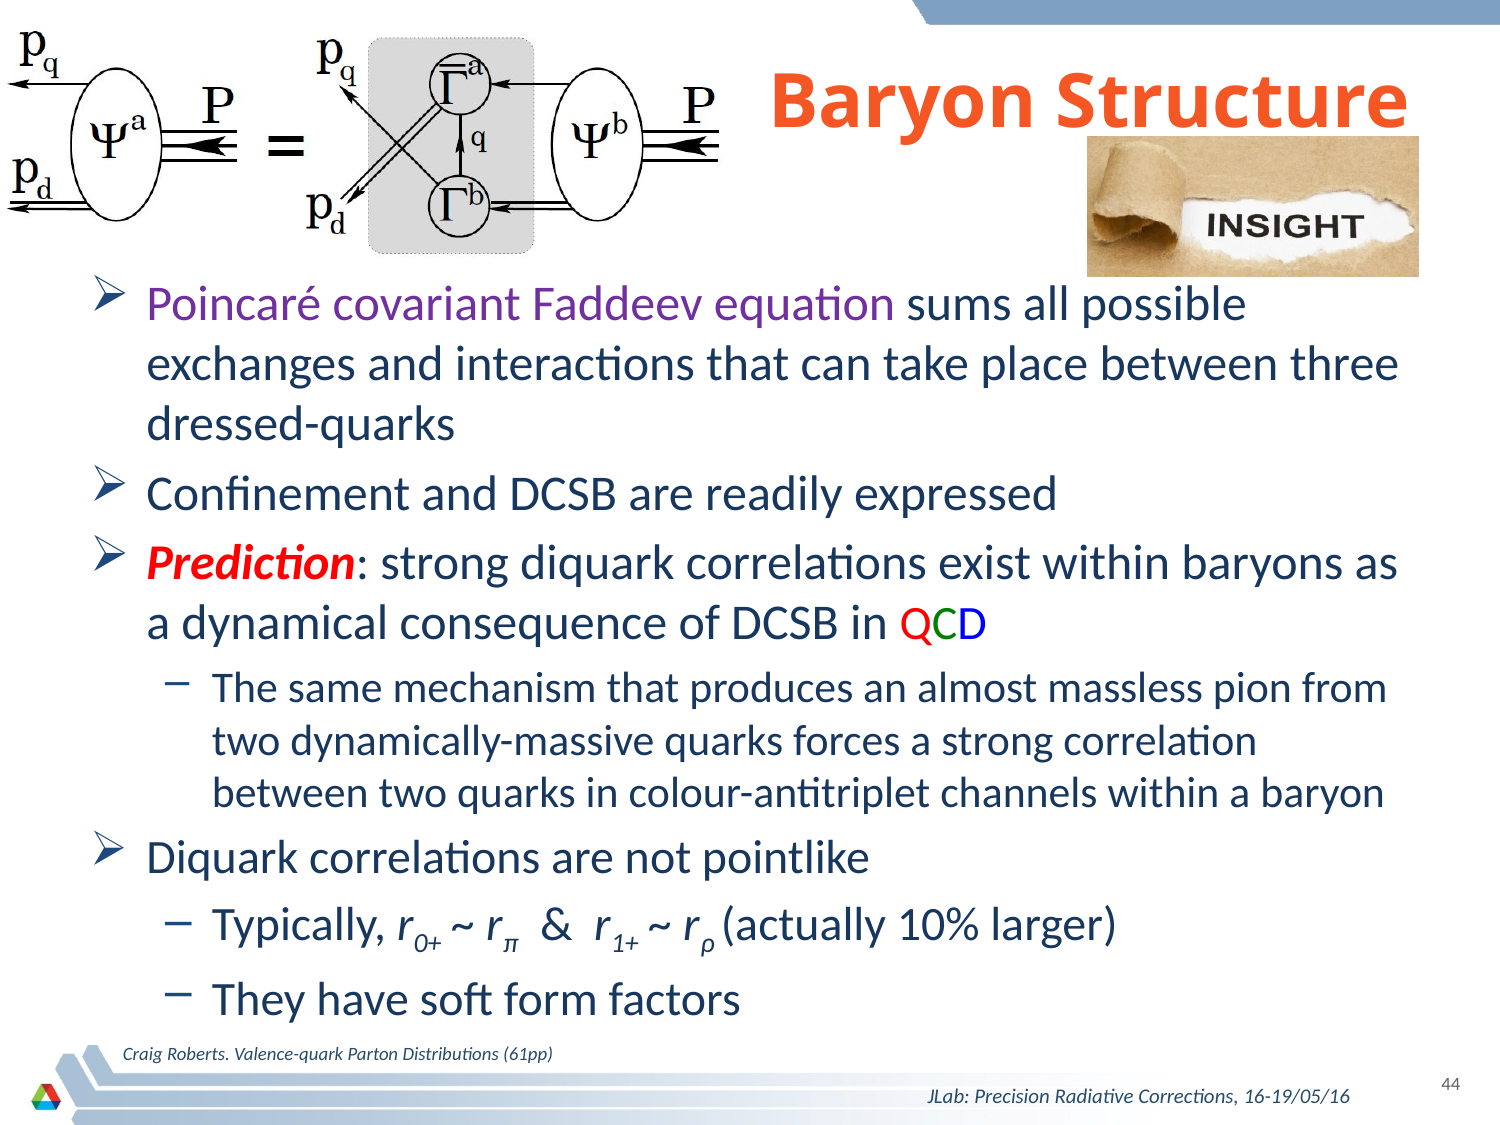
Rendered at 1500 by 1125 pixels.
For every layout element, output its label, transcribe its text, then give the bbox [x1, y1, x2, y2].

title Baryon Structure [729, 44, 1426, 233]
picture [0, 1037, 1500, 1125]
picture [1087, 136, 1419, 278]
list Poincaré covariant Faddeev equation sums all possible exchanges and interactions that can take place between three dressed-quarks Confinement and DCSB are readily expressed Prediction: strong diquark correlations exist within baryons as a dynamical consequence of DCSB in QCD The same mechanism that produces an almost massless pion from two dynamically-massive quarks forces a strong correlation between two quarks in colour-antitriplet channels within a baryon Diquark correlations are not pointlike Typically, r0+ ~ rπ & r1+ ~ rρ (actually 10% larger) They have soft form factors [74, 262, 1426, 1006]
picture [0, 0, 1500, 263]
footer Craig Roberts. Valence-quark Parton Distributions (61pp) [107, 1034, 1083, 1073]
slide_number 44 [1412, 1064, 1476, 1125]
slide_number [912, 1074, 1412, 1125]
